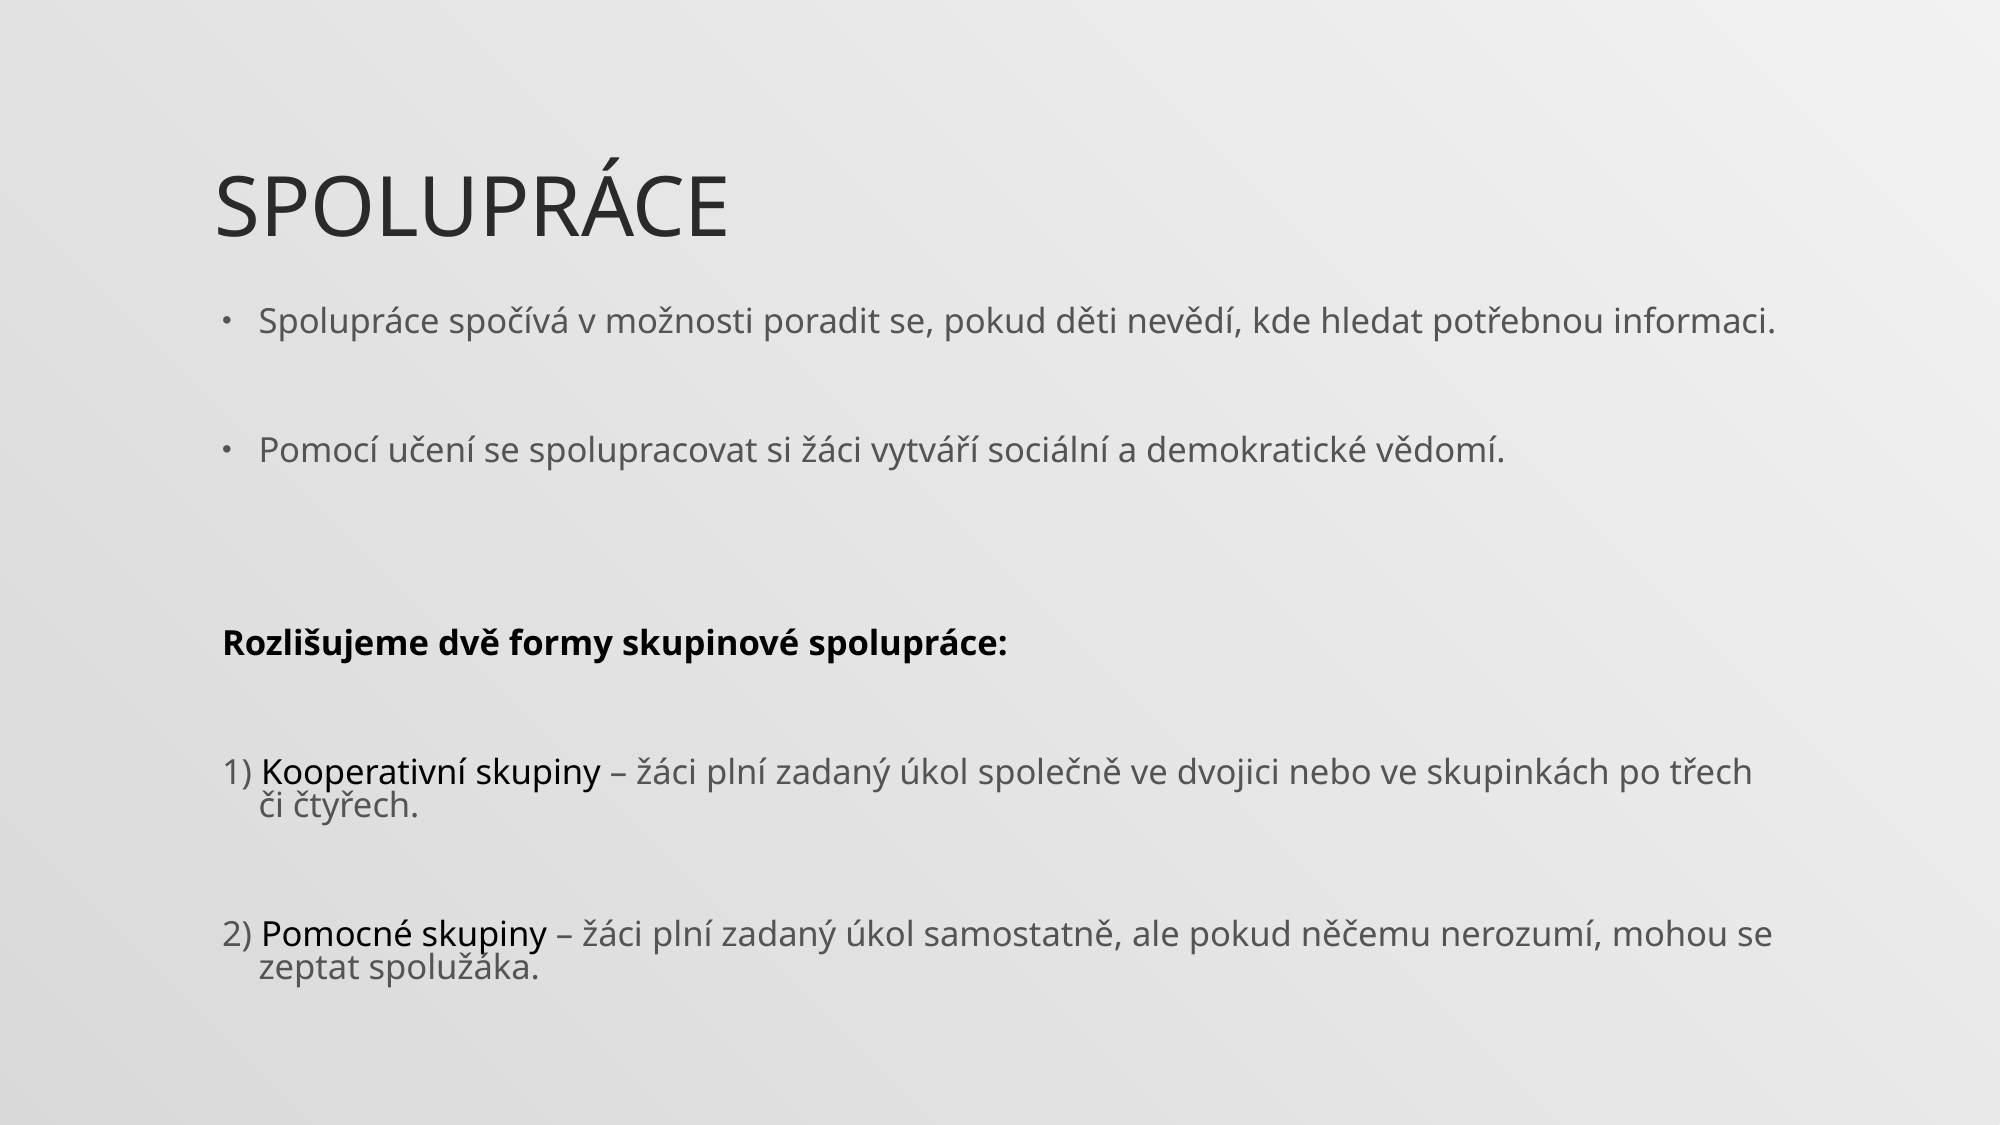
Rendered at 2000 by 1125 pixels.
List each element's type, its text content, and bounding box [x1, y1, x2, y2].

list Spolupráce spočívá v možnosti poradit se, pokud děti nevědí, kde hledat potřebnou informaci. Pomocí učení se spolupracovat si žáci vytváří sociální a demokratické vědomí. Rozlišujeme dvě formy skupinové spolupráce: 1) Kooperativní skupiny – žáci plní zadaný úkol společně ve dvojici nebo ve skupinkách po třech či čtyřech. 2) Pomocné skupiny – žáci plní zadaný úkol samostatně, ale pokud něčemu nerozumí, mohou se zeptat spolužáka. [199, 299, 1800, 1013]
title Spolupráce [199, 45, 1800, 263]
